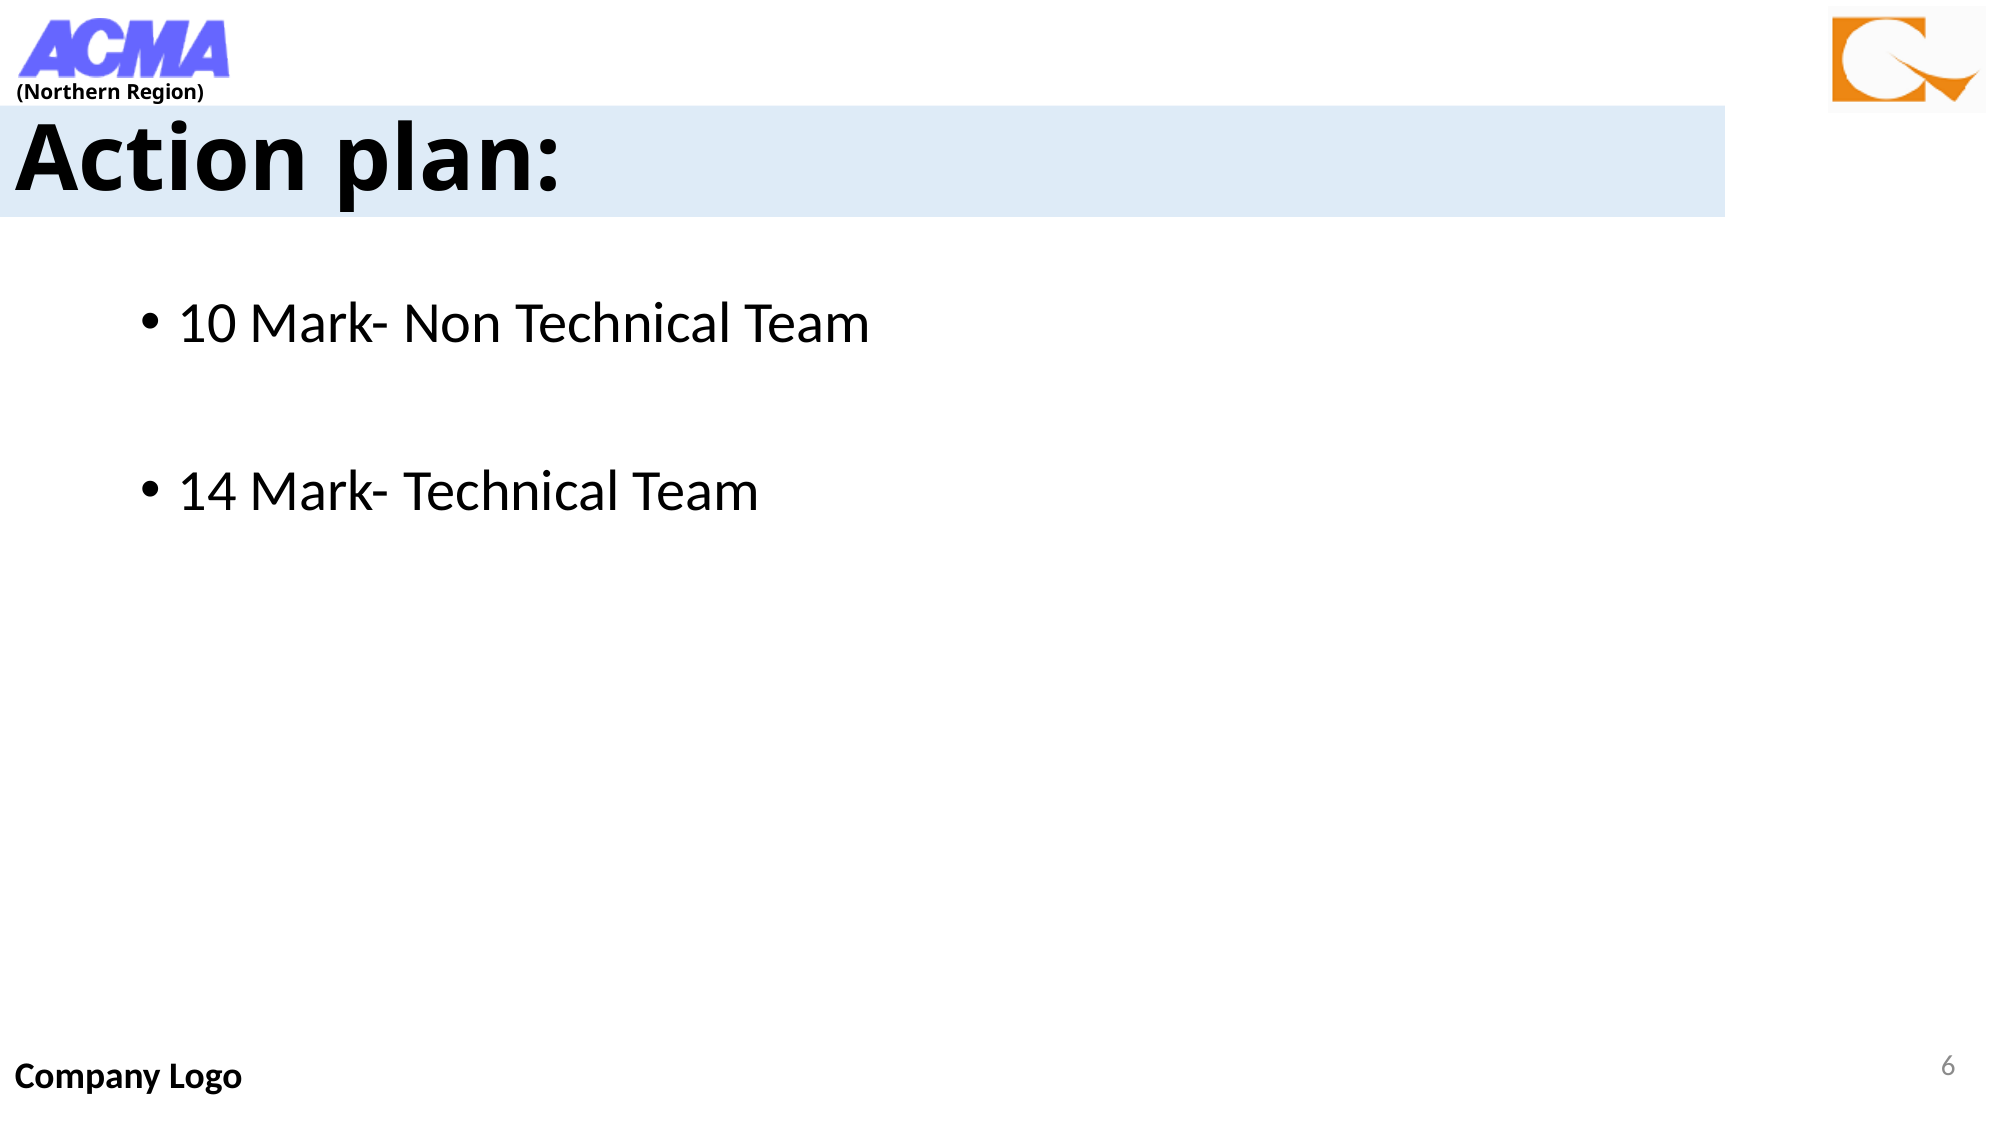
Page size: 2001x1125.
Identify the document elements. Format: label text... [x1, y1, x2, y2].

picture [18, 18, 231, 78]
text_box 10 Mark- Non Technical Team 14 Mark- Technical Team [125, 285, 1851, 999]
title Action plan: [0, 105, 1725, 217]
picture [1828, 6, 1986, 113]
slide_number 6 [1520, 1033, 1971, 1094]
